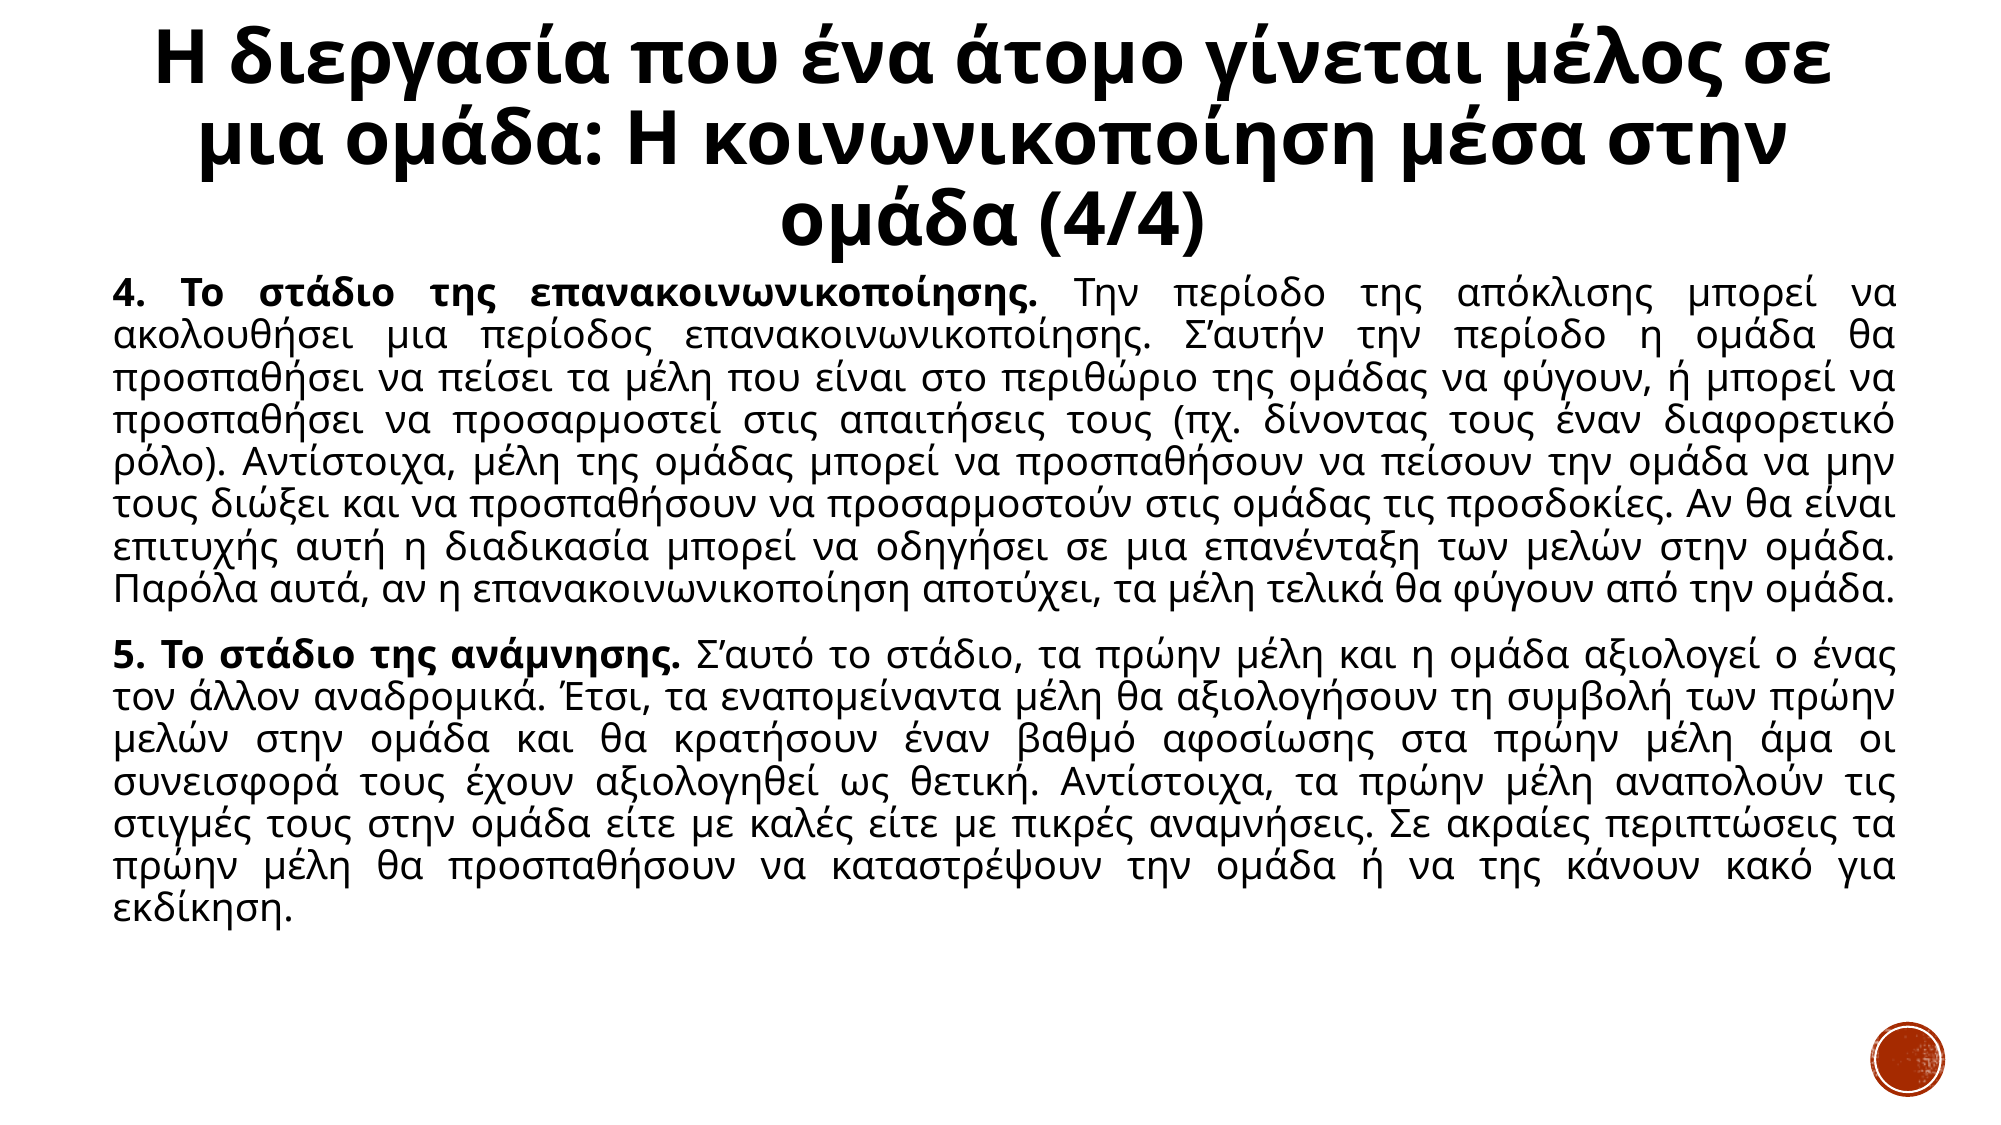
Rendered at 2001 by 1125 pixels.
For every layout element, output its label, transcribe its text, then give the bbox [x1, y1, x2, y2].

list 4. Το στάδιο της επανακοινωνικοποίησης. Την περίοδο της απόκλισης μπορεί να ακολουθήσει μια περίοδος επανακοινωνικοποίησης. Σ’αυτήν την περίοδο η ομάδα θα προσπαθήσει να πείσει τα μέλη που είναι στο περιθώριο της ομάδας να φύγουν, ή μπορεί να προσπαθήσει να προσαρμοστεί στις απαιτήσεις τους (πχ. δίνοντας τους έναν διαφορετικό ρόλο). Αντίστοιχα, μέλη της ομάδας μπορεί να προσπαθήσουν να πείσουν την ομάδα να μην τους διώξει και να προσπαθήσουν να προσαρμοστούν στις ομάδας τις προσδοκίες. Αν θα είναι επιτυχής αυτή η διαδικασία μπορεί να οδηγήσει σε μια επανένταξη των μελών στην ομάδα. Παρόλα αυτά, αν η επανακοινωνικοποίηση αποτύχει, τα μέλη τελικά θα φύγουν από την ομάδα. 5. Το στάδιο της ανάμνησης. Σ’αυτό το στάδιο, τα πρώην μέλη και η ομάδα αξιολογεί ο ένας τον άλλον αναδρομικά. Έτσι, τα εναπομείναντα μέλη θα αξιολογήσουν τη συμβολή των πρώην μελών στην ομάδα και θα κρατήσουν έναν βαθμό αφοσίωσης στα πρώην μέλη άμα οι συνεισφορά τους έχουν αξιολογηθεί ως θετική. Αντίστοιχα, τα πρώην μέλη αναπολούν τις στιγμές τους στην ομάδα είτε με καλές είτε με πικρές αναμνήσεις. Σε ακραίες περιπτώσεις τα πρώην μέλη θα προσπαθήσουν να καταστρέψουν την ομάδα ή να της κάνουν κακό για εκδίκηση. [97, 265, 1914, 1049]
title Η διεργασία που ένα άτομο γίνεται μέλος σε μια ομάδα: Η κοινωνικοποίηση μέσα στην ομάδα (4/4) [97, 49, 1889, 231]
